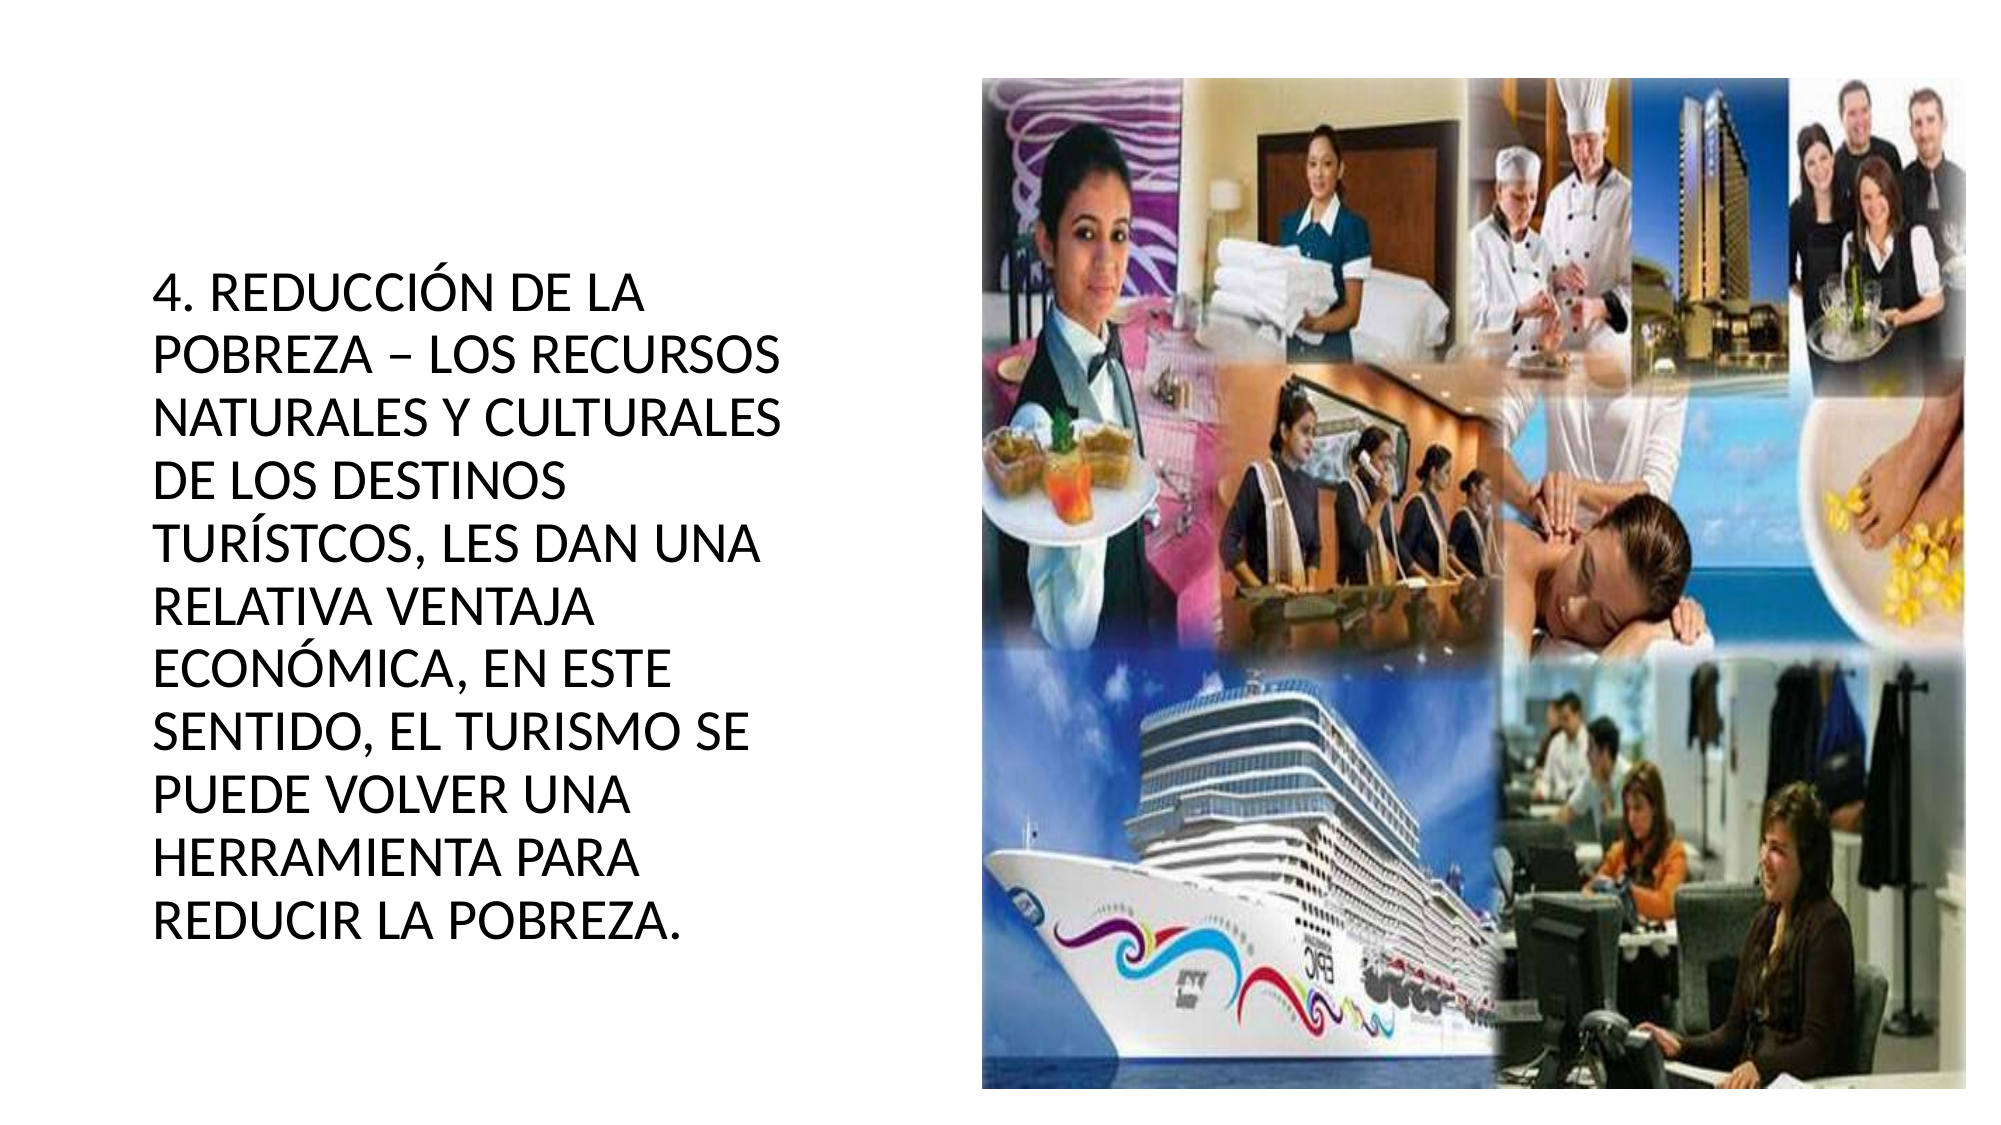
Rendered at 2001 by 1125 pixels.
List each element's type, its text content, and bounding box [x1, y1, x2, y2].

list 4. REDUCCIÓN DE LA POBREZA – LOS RECURSOS NATURALES Y CULTURALES DE LOS DESTINOS TURÍSTCOS, LES DAN UNA RELATIVA VENTAJA ECONÓMICA, EN ESTE SENTIDO, EL TURISMO SE PUEDE VOLVER UNA HERRAMIENTA PARA REDUCIR LA POBREZA. [137, 78, 843, 1089]
picture [982, 78, 1966, 1089]
